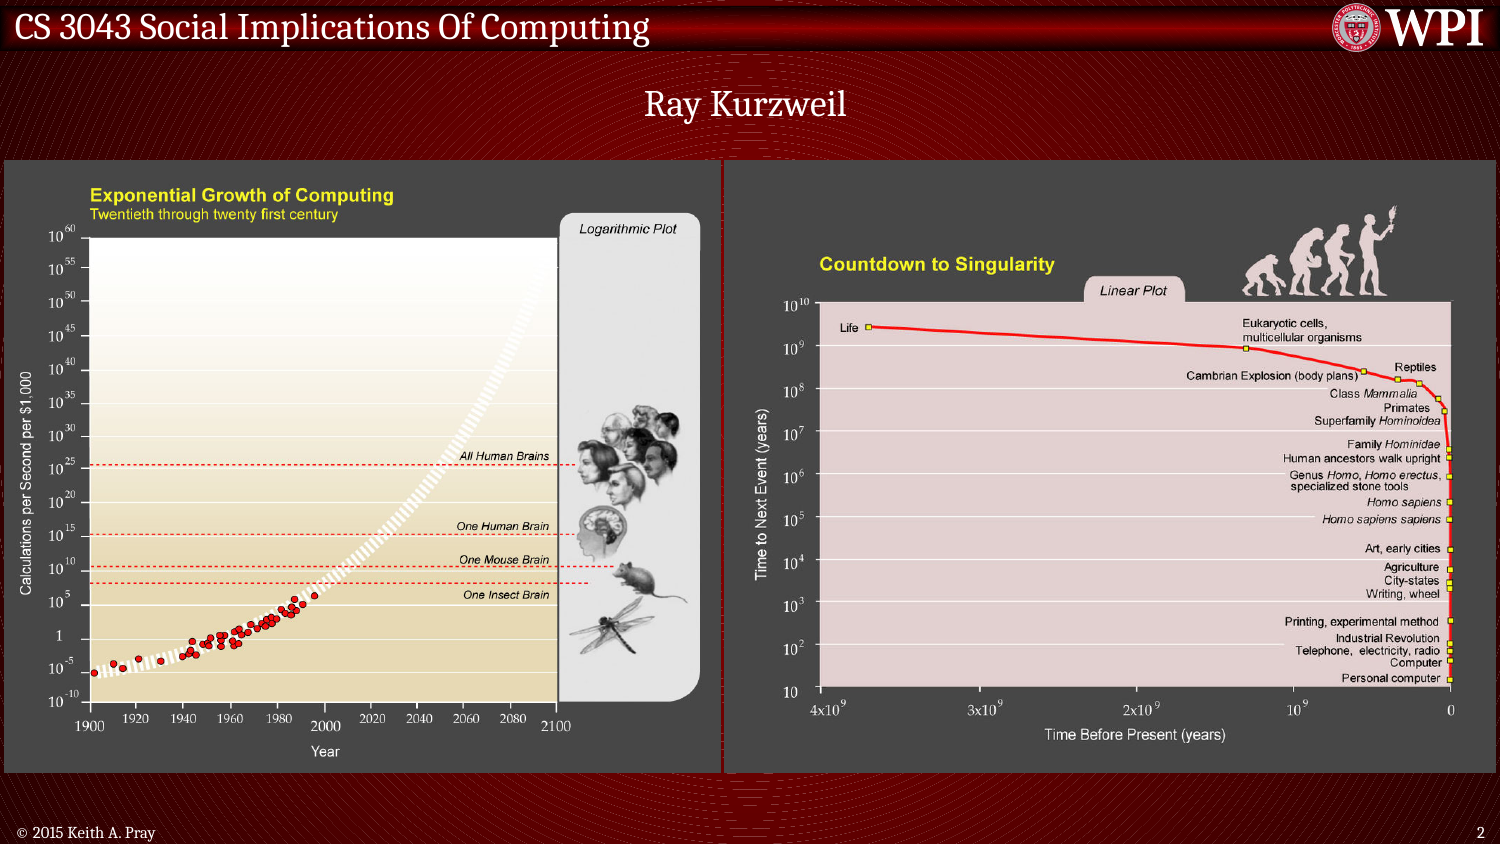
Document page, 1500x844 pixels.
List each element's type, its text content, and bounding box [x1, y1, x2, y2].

picture [724, 160, 1497, 773]
slide_number 2 [1397, 819, 1500, 844]
picture [3, 160, 722, 773]
picture [1332, 3, 1483, 52]
footer © 2015 Keith A. Pray [0, 819, 913, 844]
text_box Ray Kurzweil [629, 76, 871, 132]
